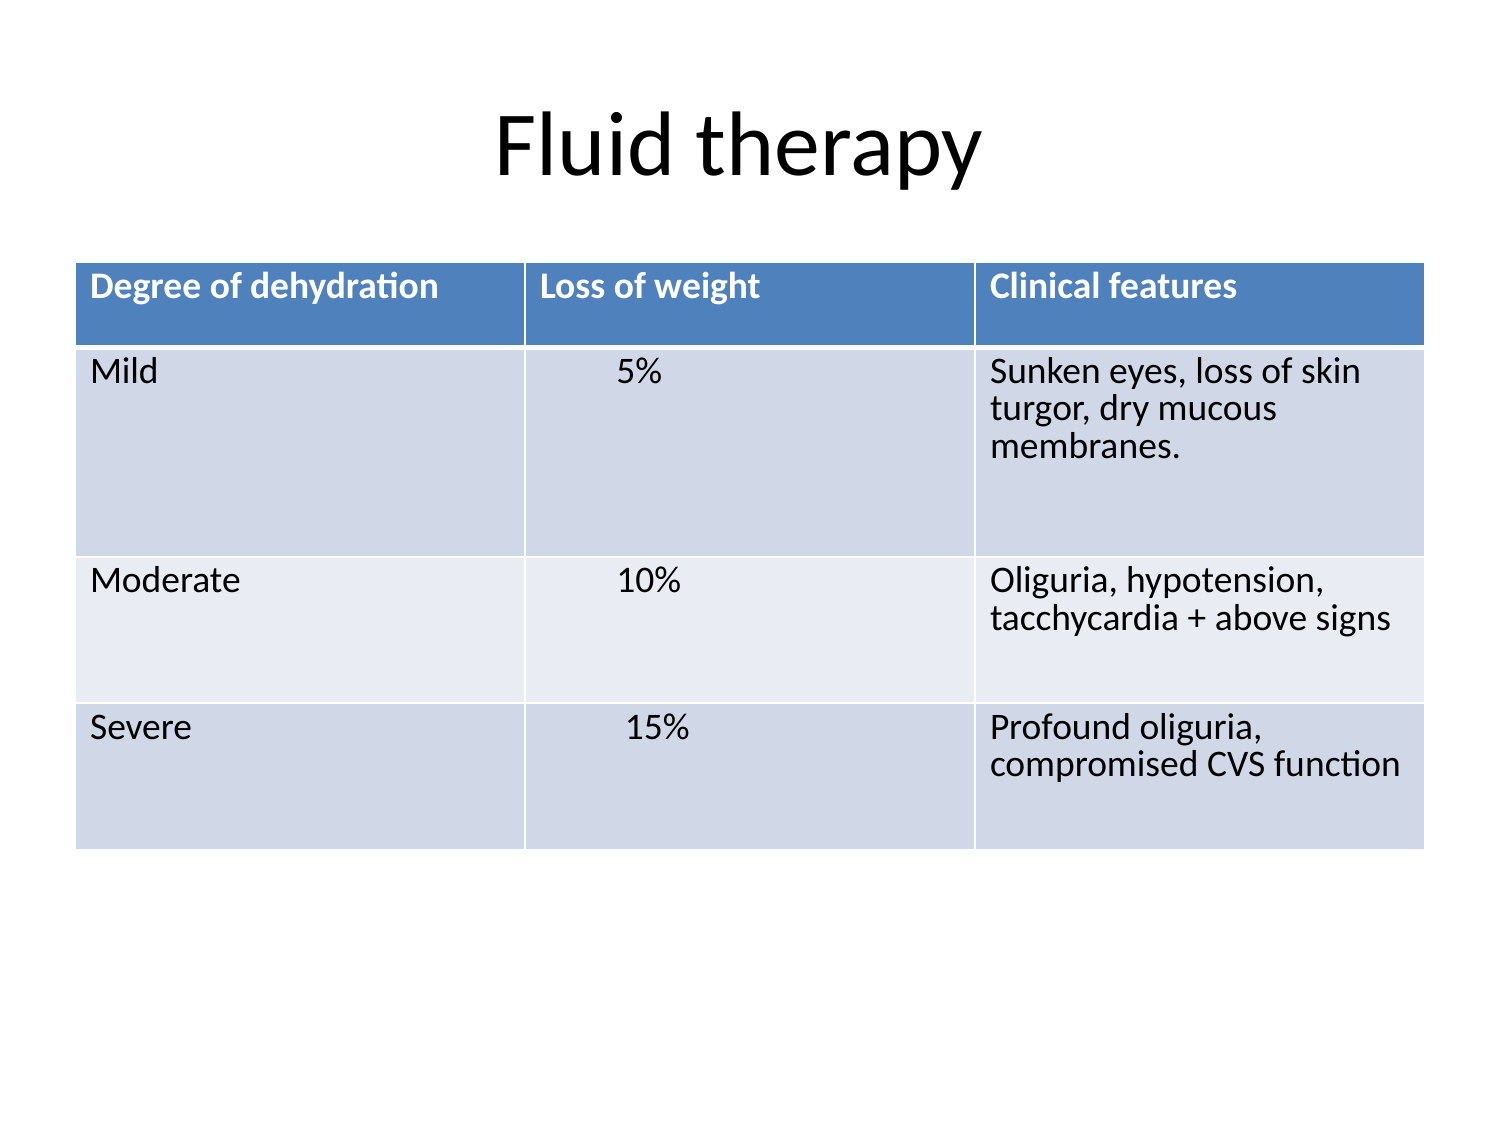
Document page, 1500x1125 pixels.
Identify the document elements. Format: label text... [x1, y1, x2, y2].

table_header Clinical features [976, 263, 1424, 345]
table_cell Sunken eyes, loss of skin turgor, dry mucous membranes. [976, 350, 1424, 556]
table_cell Severe [76, 704, 524, 849]
table_header Loss of weight [526, 263, 974, 345]
table_cell Moderate [76, 558, 524, 702]
table_cell 10% [526, 558, 974, 702]
table_cell Profound oliguria, compromised CVS function [976, 704, 1424, 849]
table_header Degree of dehydration [76, 263, 524, 345]
table_cell Mild [76, 350, 524, 556]
title Fluid therapy [75, 45, 1425, 233]
table_cell 15% [526, 704, 974, 849]
table_cell 5% [526, 350, 974, 556]
table_cell Oliguria, hypotension, tacchycardia + above signs [976, 558, 1424, 702]
